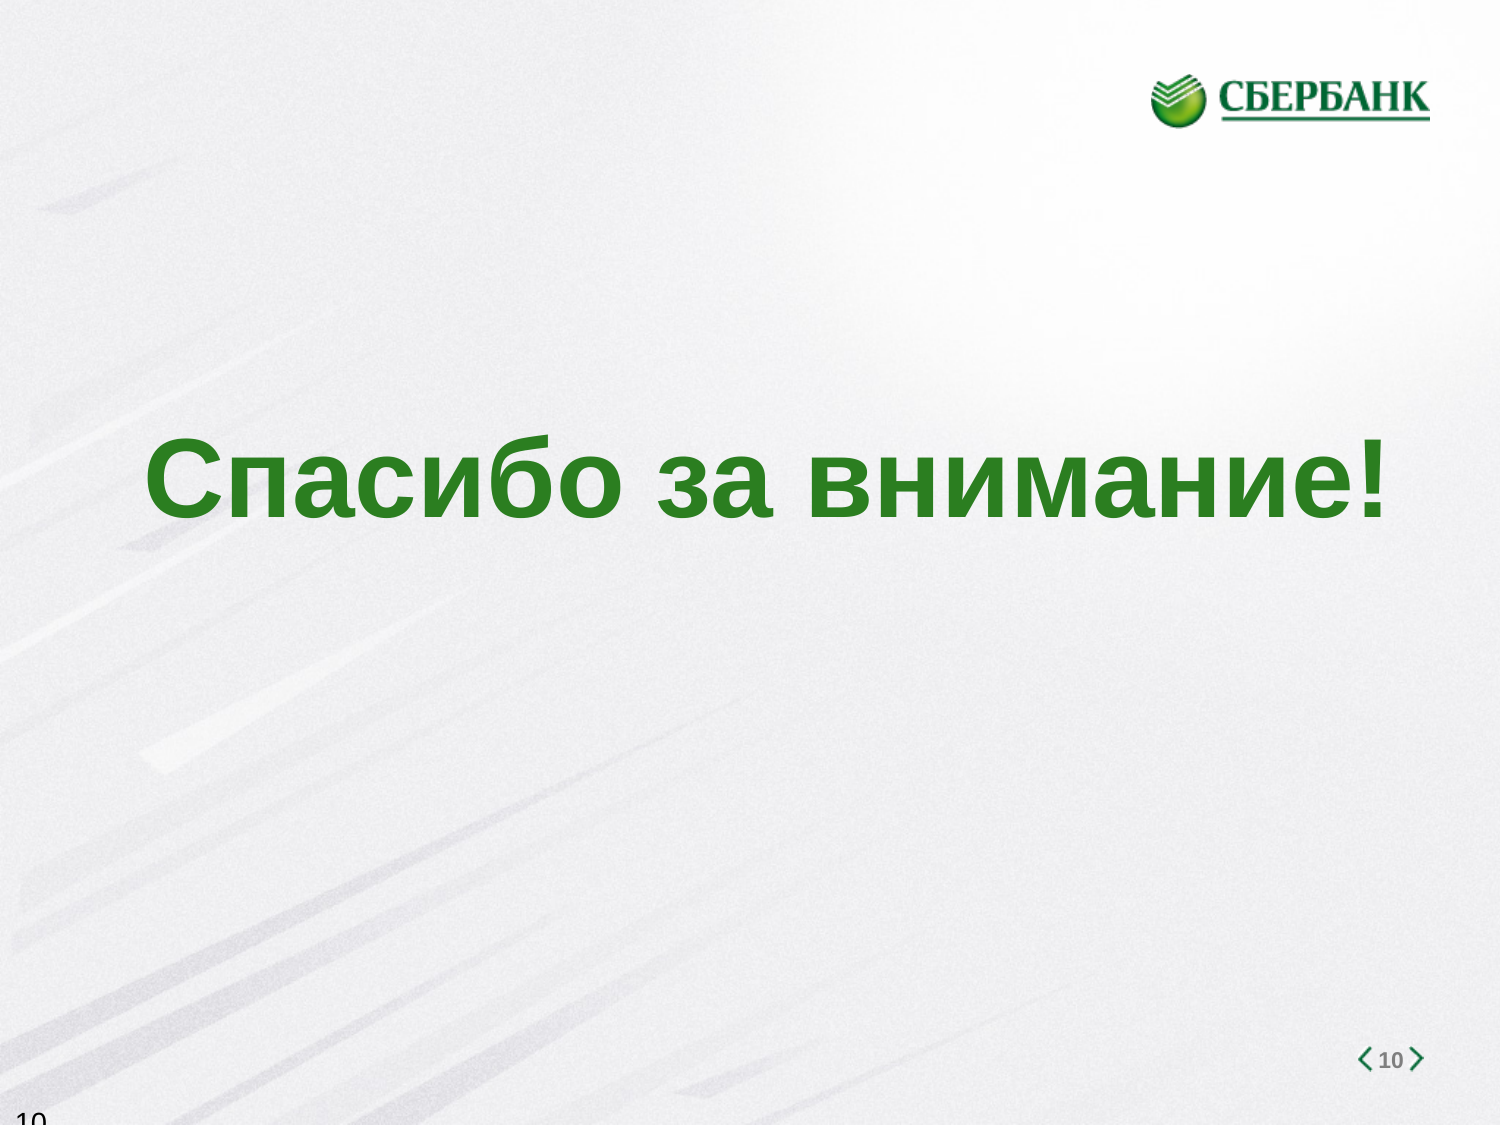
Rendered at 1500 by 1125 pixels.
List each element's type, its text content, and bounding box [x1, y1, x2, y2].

title Спасибо за внимание! [53, 397, 1483, 610]
picture [0, 0, 1500, 1125]
slide_number 10 [0, 1062, 133, 1125]
